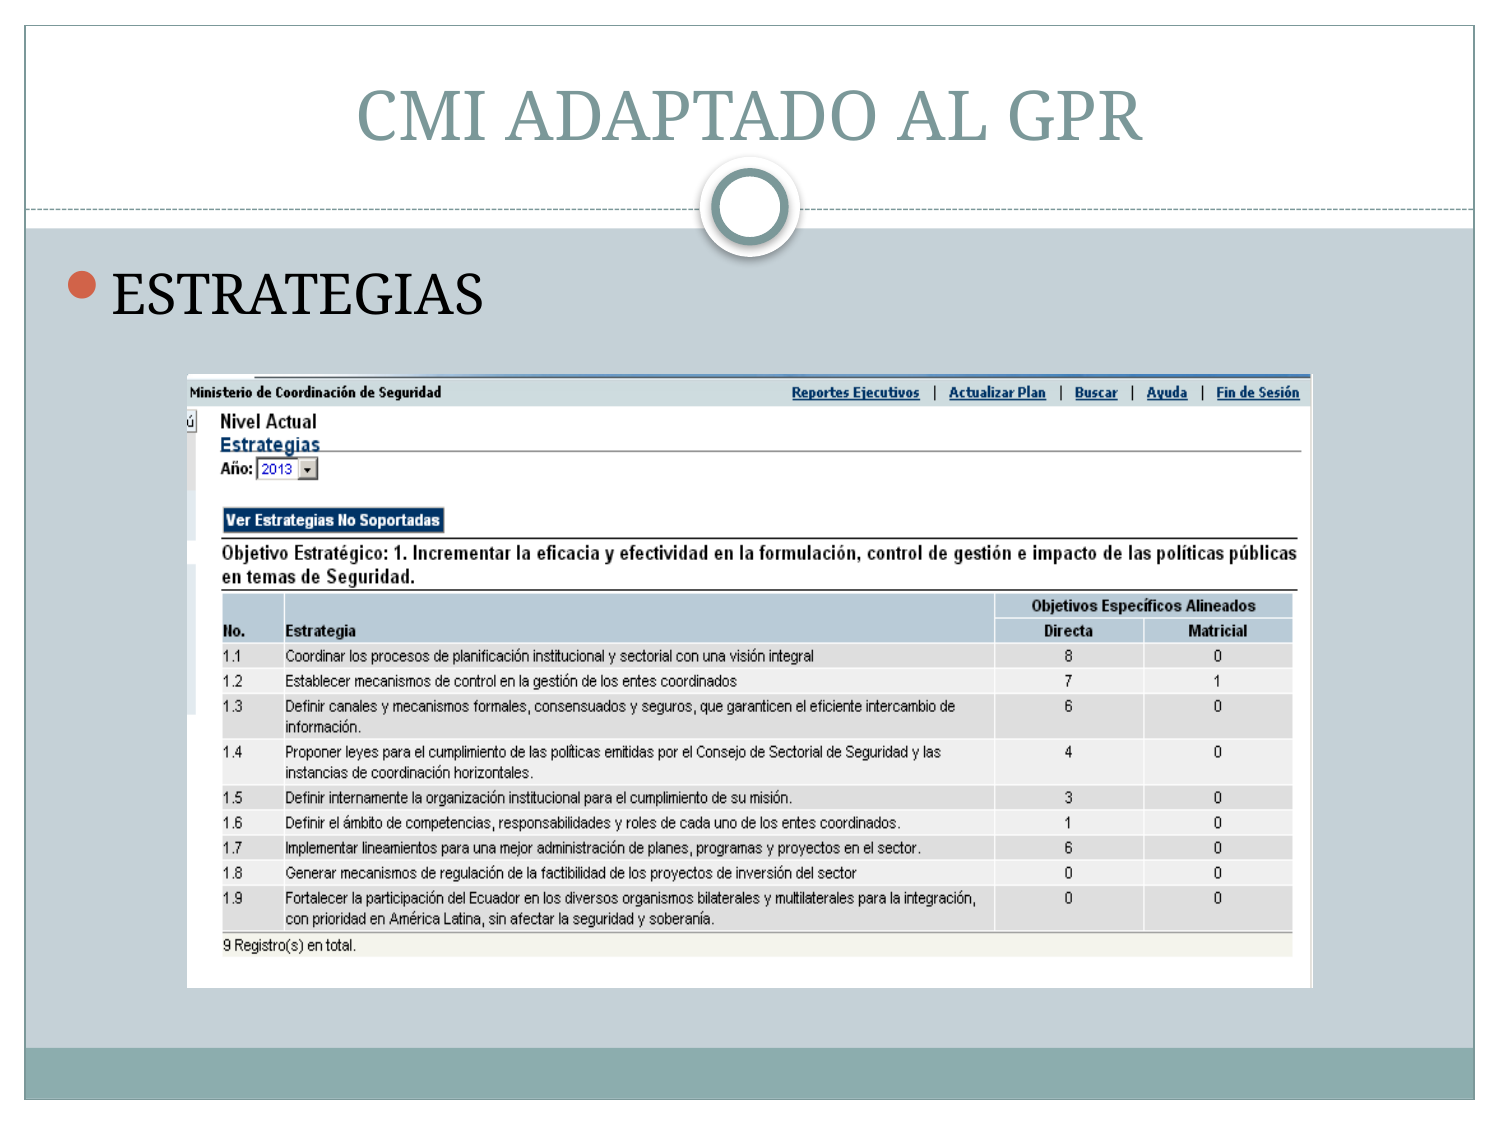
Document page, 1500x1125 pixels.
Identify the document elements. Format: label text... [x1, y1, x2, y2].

list ESTRATEGIAS [49, 250, 1445, 1001]
picture [187, 374, 1313, 988]
title CMI ADAPTADO AL GPR [49, 37, 1450, 162]
